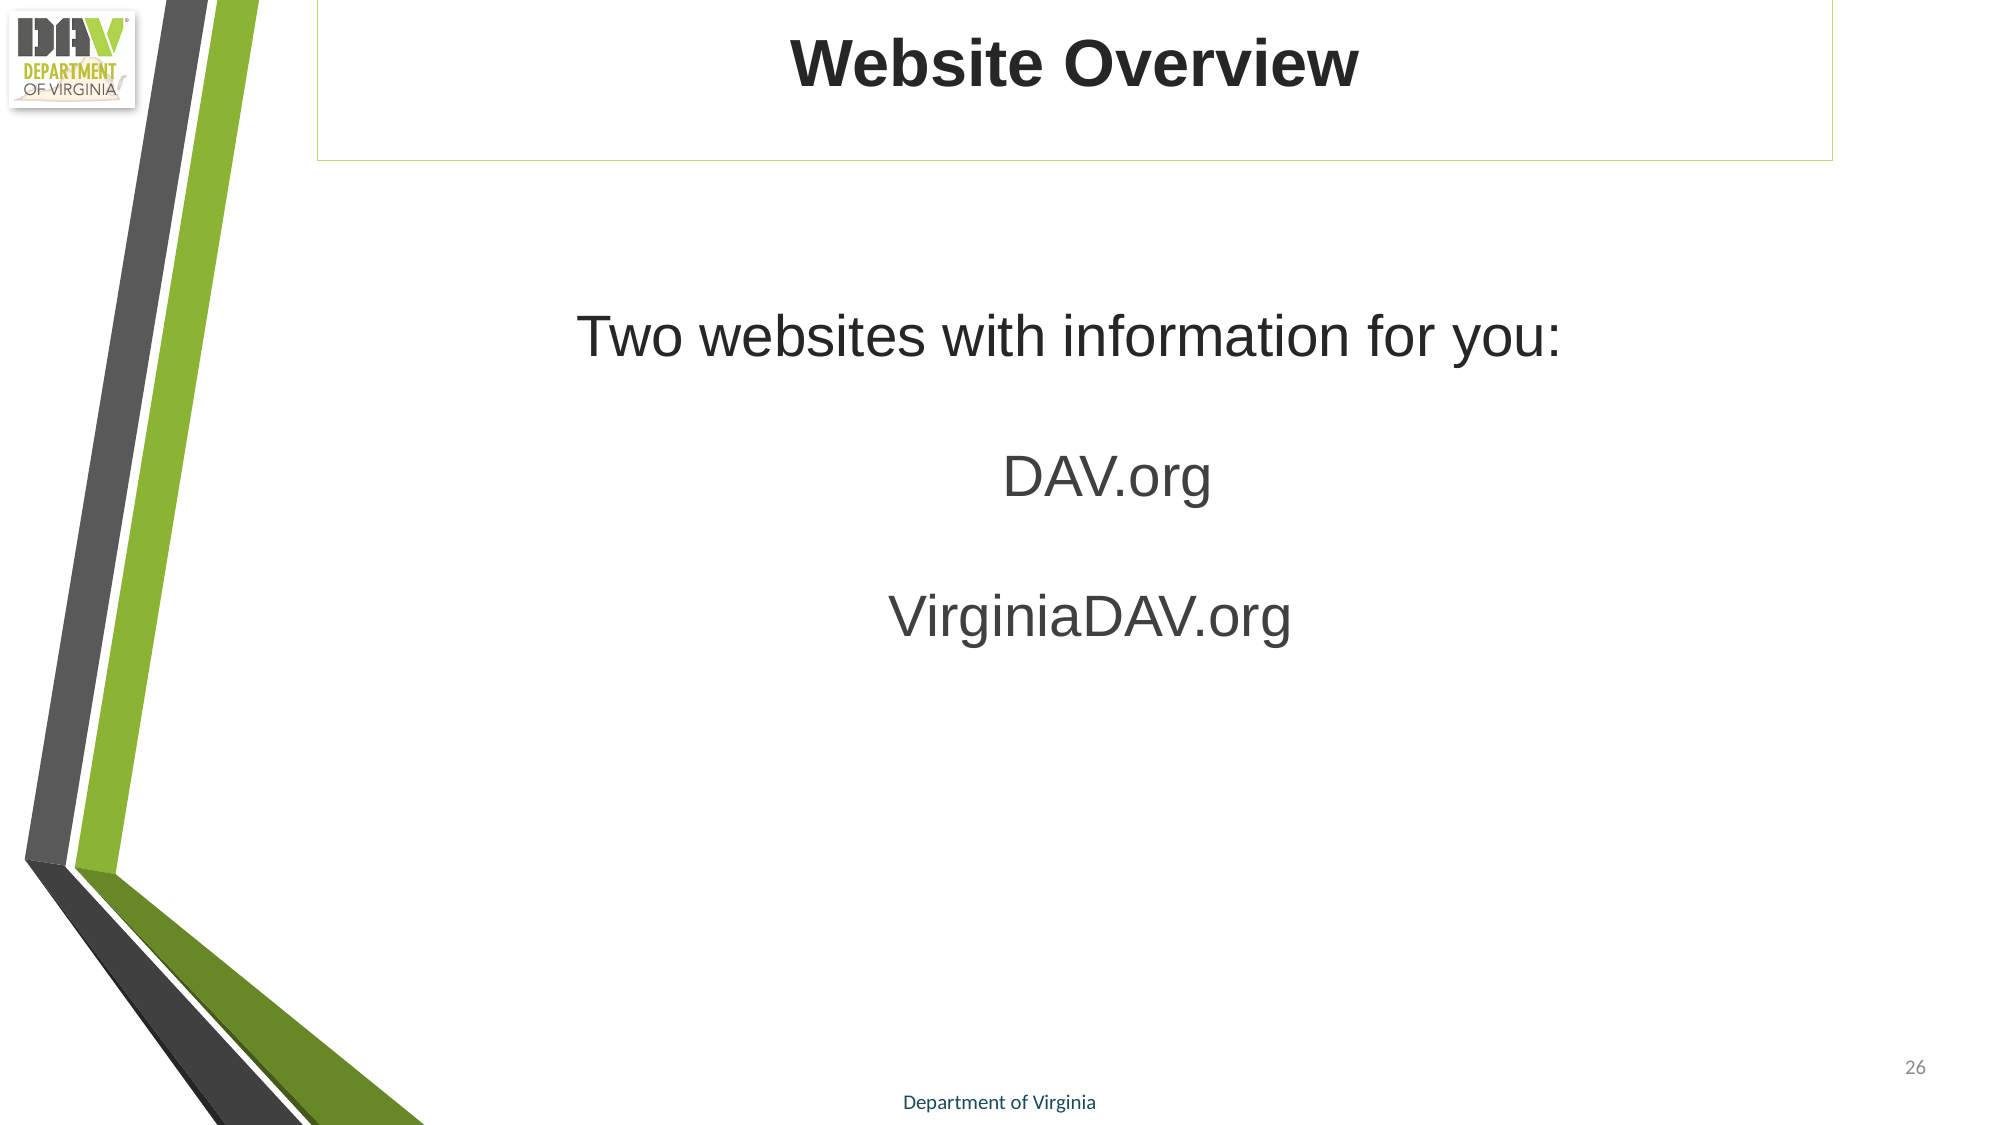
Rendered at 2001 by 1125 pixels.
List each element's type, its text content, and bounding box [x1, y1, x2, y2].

slide_number 26 [1850, 1036, 1942, 1070]
footer Department of Virginia [0, 1070, 2000, 1125]
text_box Two websites with information for you: DAV.org VirginiaDAV.org [244, 291, 1897, 656]
picture [9, 11, 135, 108]
title Website Overview [317, 0, 1833, 161]
